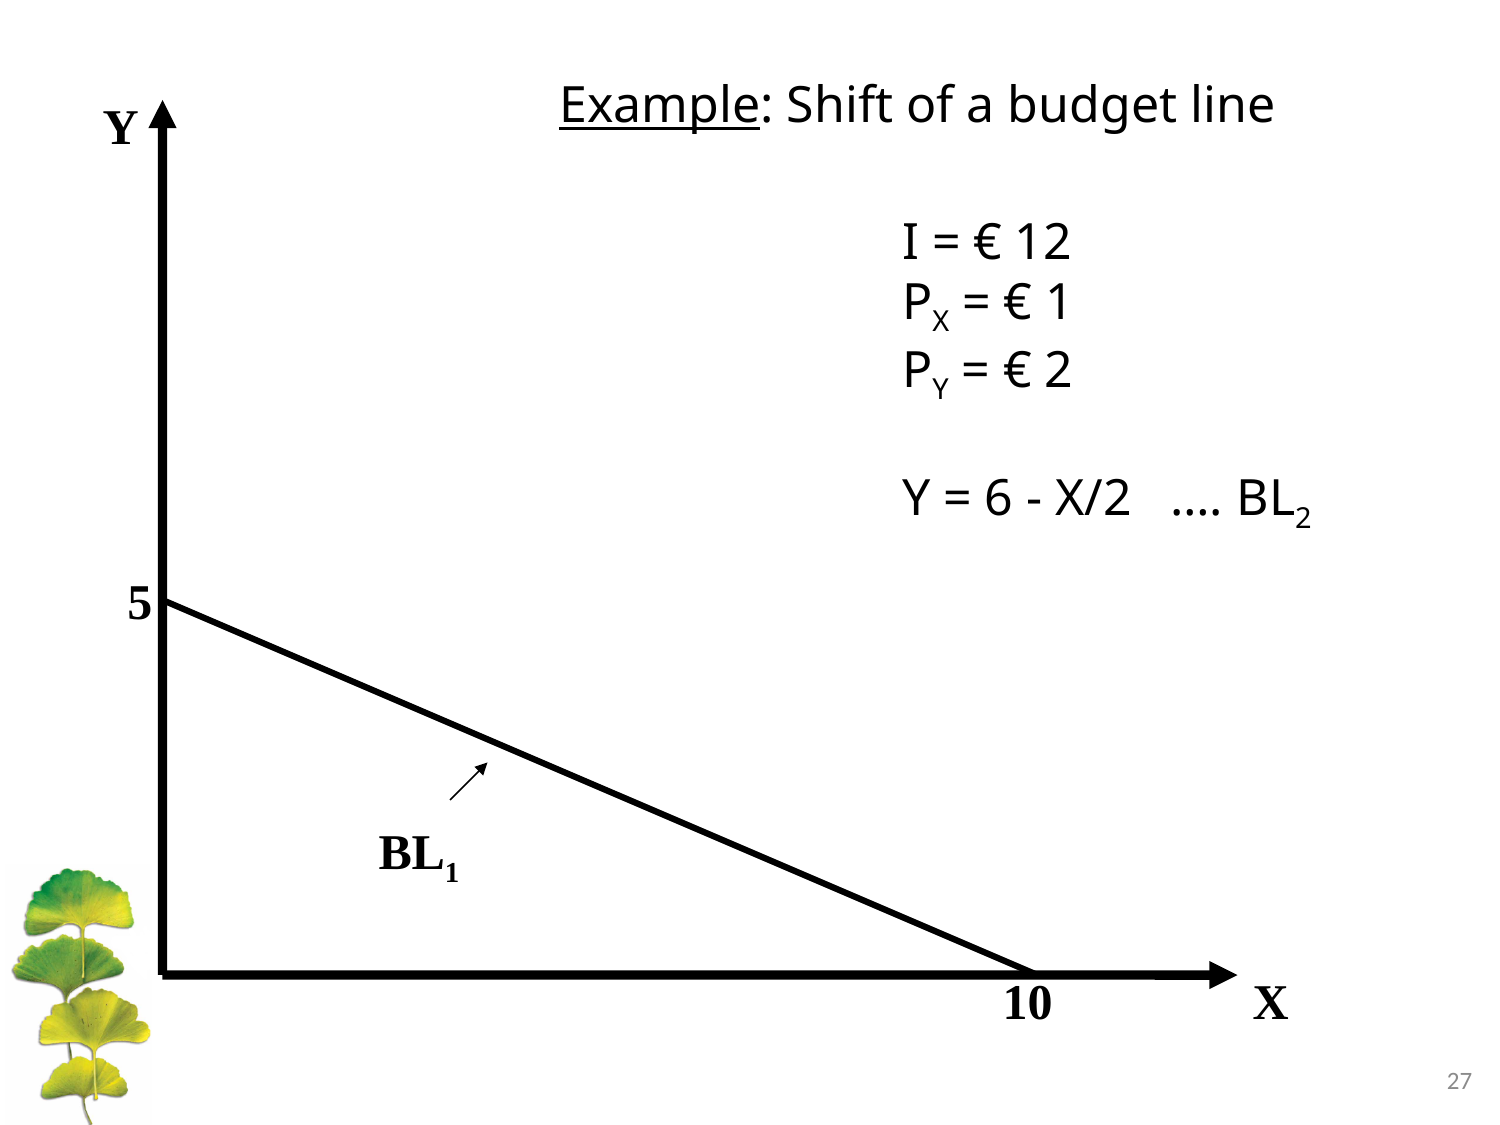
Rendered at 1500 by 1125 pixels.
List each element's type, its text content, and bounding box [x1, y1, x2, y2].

text_box [156, 99, 169, 562]
text_box Example: Shift of a budget line [544, 65, 1291, 141]
text_box [163, 562, 268, 638]
text_box BL1 [363, 812, 475, 896]
text_box [449, 762, 488, 801]
slide_number 27 [1374, 1050, 1488, 1110]
text_box I = € 12 PX = € 1 PY = € 2 Y = 6 - X/2 …. BL2 [887, 201, 1327, 542]
text_box Y [87, 87, 154, 163]
text_box [1068, 962, 1143, 1038]
picture [5, 864, 152, 1125]
text_box [1143, 968, 1237, 982]
text_box X [1237, 962, 1304, 1038]
text_box 10 [887, 962, 1068, 1038]
text_box 5 [112, 562, 163, 638]
